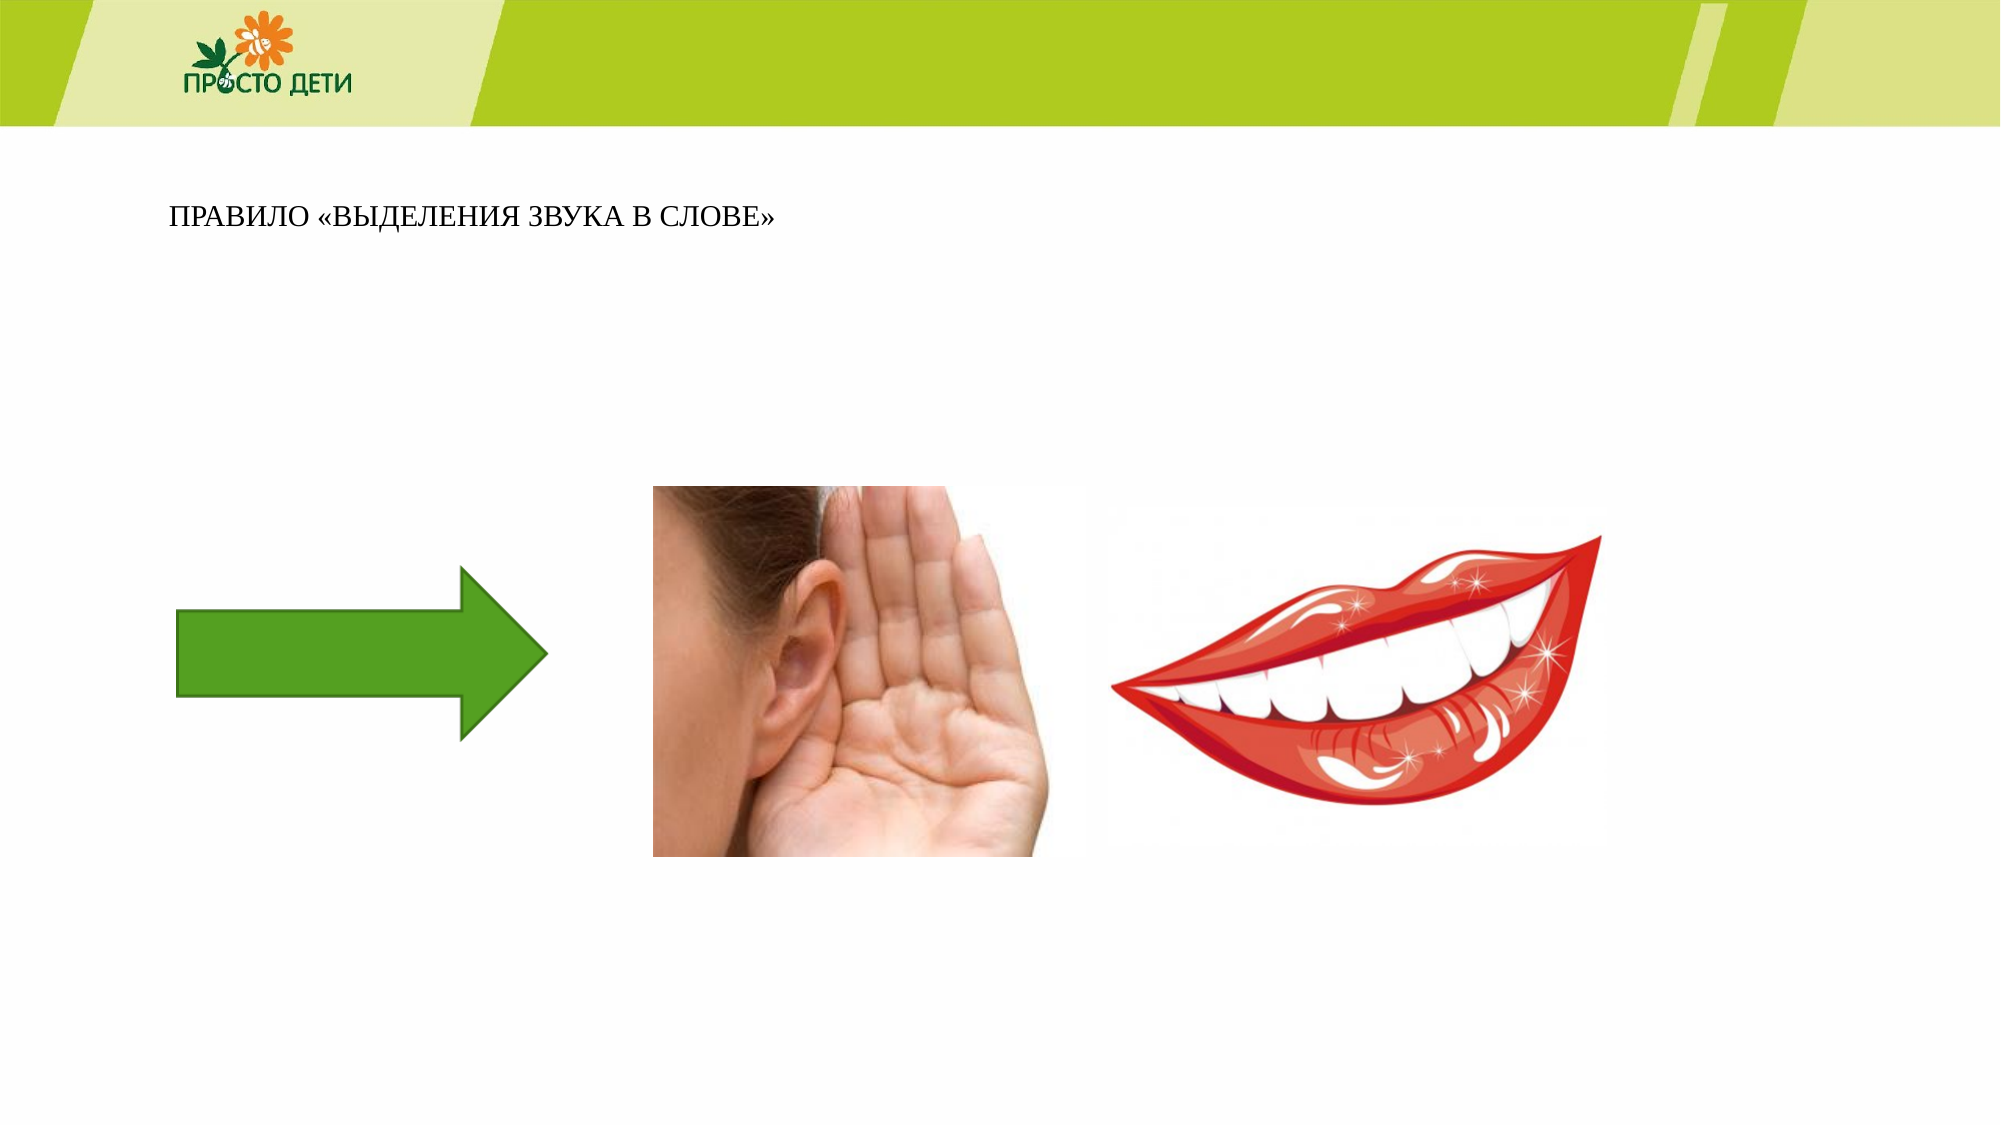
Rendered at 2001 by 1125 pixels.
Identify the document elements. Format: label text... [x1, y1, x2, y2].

picture [0, 0, 2001, 1125]
title ПРАВИЛО «ВЫДЕЛЕНИЯ ЗВУКА В СЛОВЕ» [153, 191, 1863, 278]
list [652, 485, 1087, 867]
